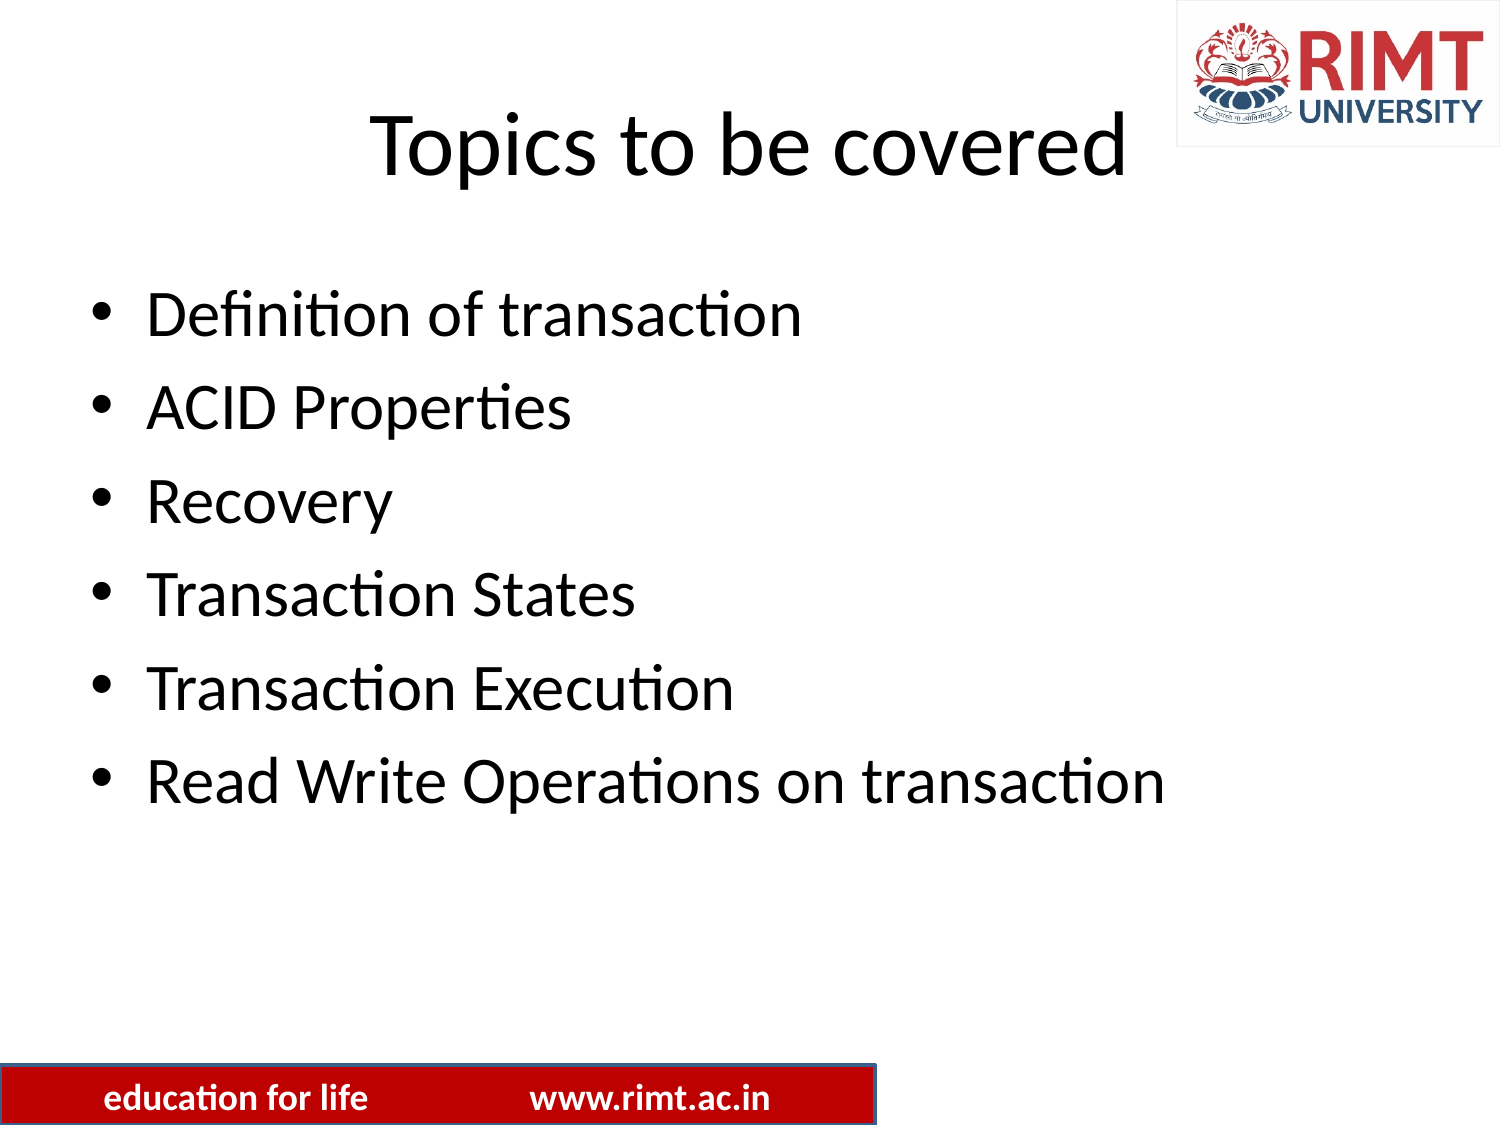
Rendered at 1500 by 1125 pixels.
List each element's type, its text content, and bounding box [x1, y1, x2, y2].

title Topics to be covered [75, 45, 1425, 233]
picture [1176, 0, 1500, 148]
list Definition of transaction ACID Properties Recovery Transaction States Transaction Execution Read Write Operations on transaction [75, 262, 1425, 1005]
text_box education for life www.rimt.ac.in [0, 1063, 877, 1125]
